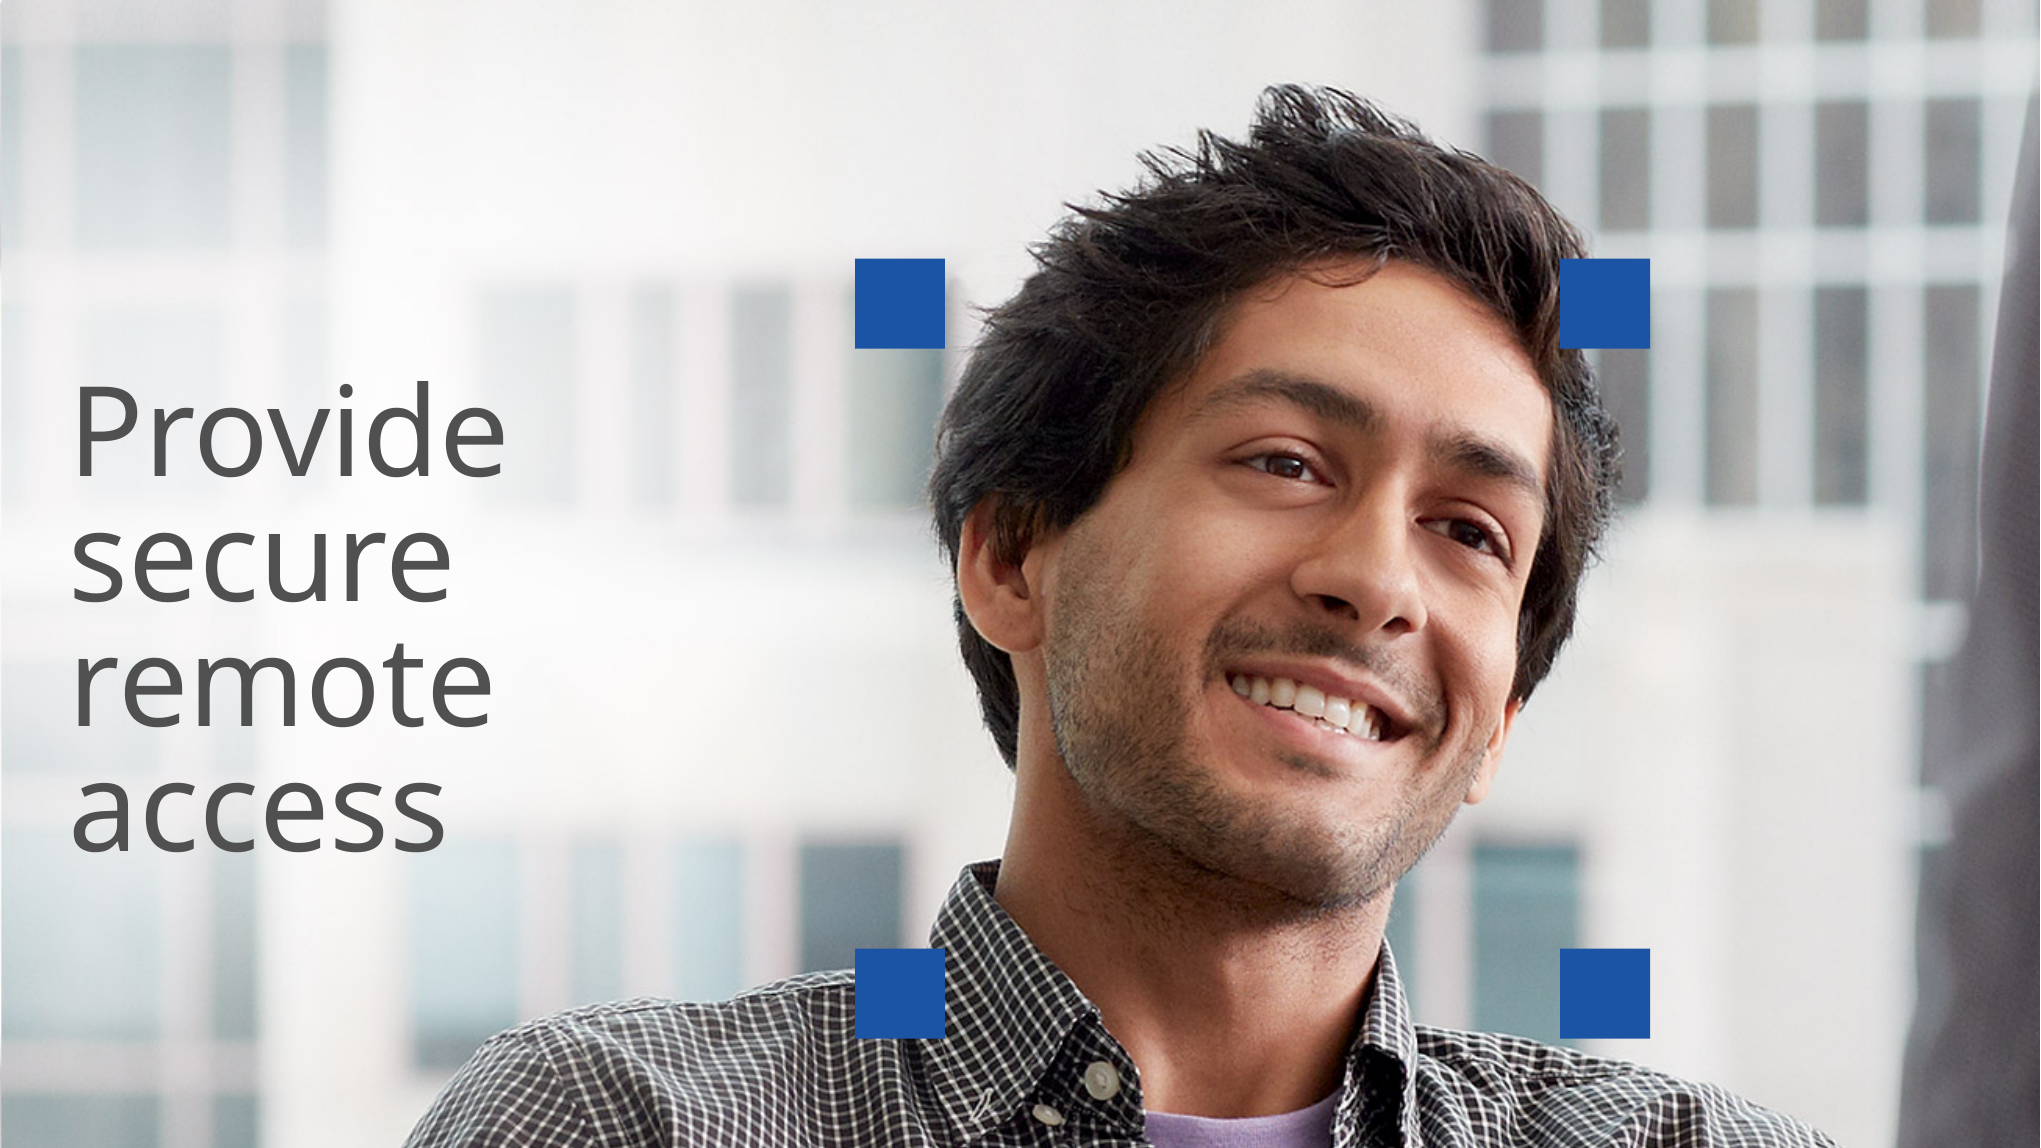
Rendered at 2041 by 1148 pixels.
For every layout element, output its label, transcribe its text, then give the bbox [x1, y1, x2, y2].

list Provide secure remote access [45, 348, 796, 904]
text_box [854, 948, 946, 1039]
picture [0, 0, 2040, 1148]
text_box [1559, 948, 1651, 1039]
text_box [1559, 258, 1651, 349]
text_box [854, 258, 946, 349]
